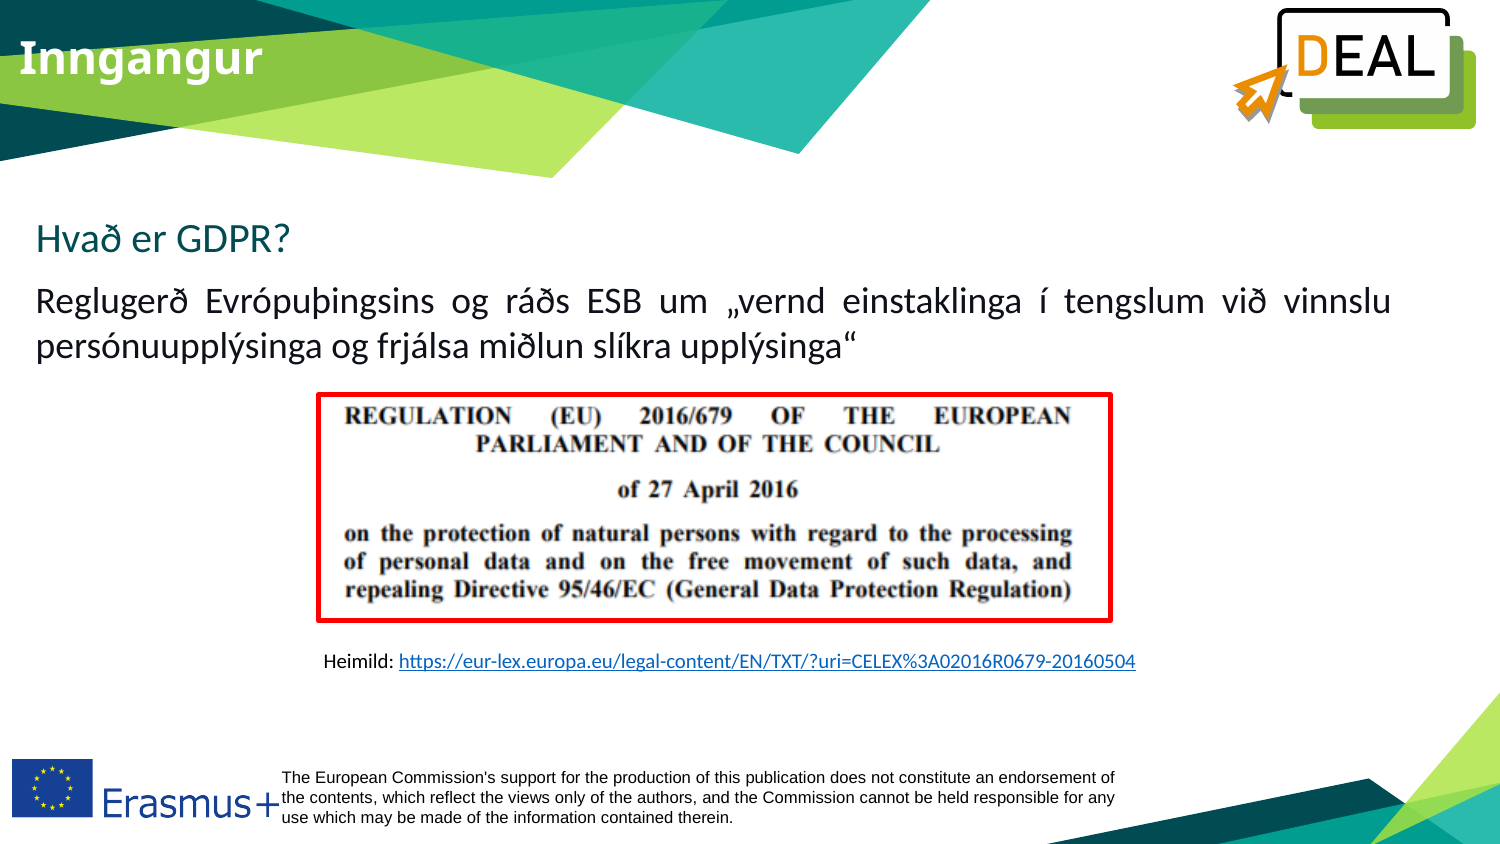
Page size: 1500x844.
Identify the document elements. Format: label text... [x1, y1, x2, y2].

picture [12, 759, 279, 818]
picture [1232, 8, 1476, 129]
text_box Reglugerð Evrópuþingsins og ráðs ESB um „vernd einstaklinga í tengslum við vinnslu persónuupplýsinga og frjálsa miðlun slíkra upplýsinga“ [20, 269, 1408, 374]
title Inngangur [4, 13, 1275, 104]
text_box Heimild: https://eur-lex.europa.eu/legal-content/EN/TXT/?uri=CELEX%3A02016R0679-20160504 [308, 639, 1198, 680]
picture [320, 396, 1109, 619]
text_box Hvað er GDPR? [20, 201, 1061, 270]
